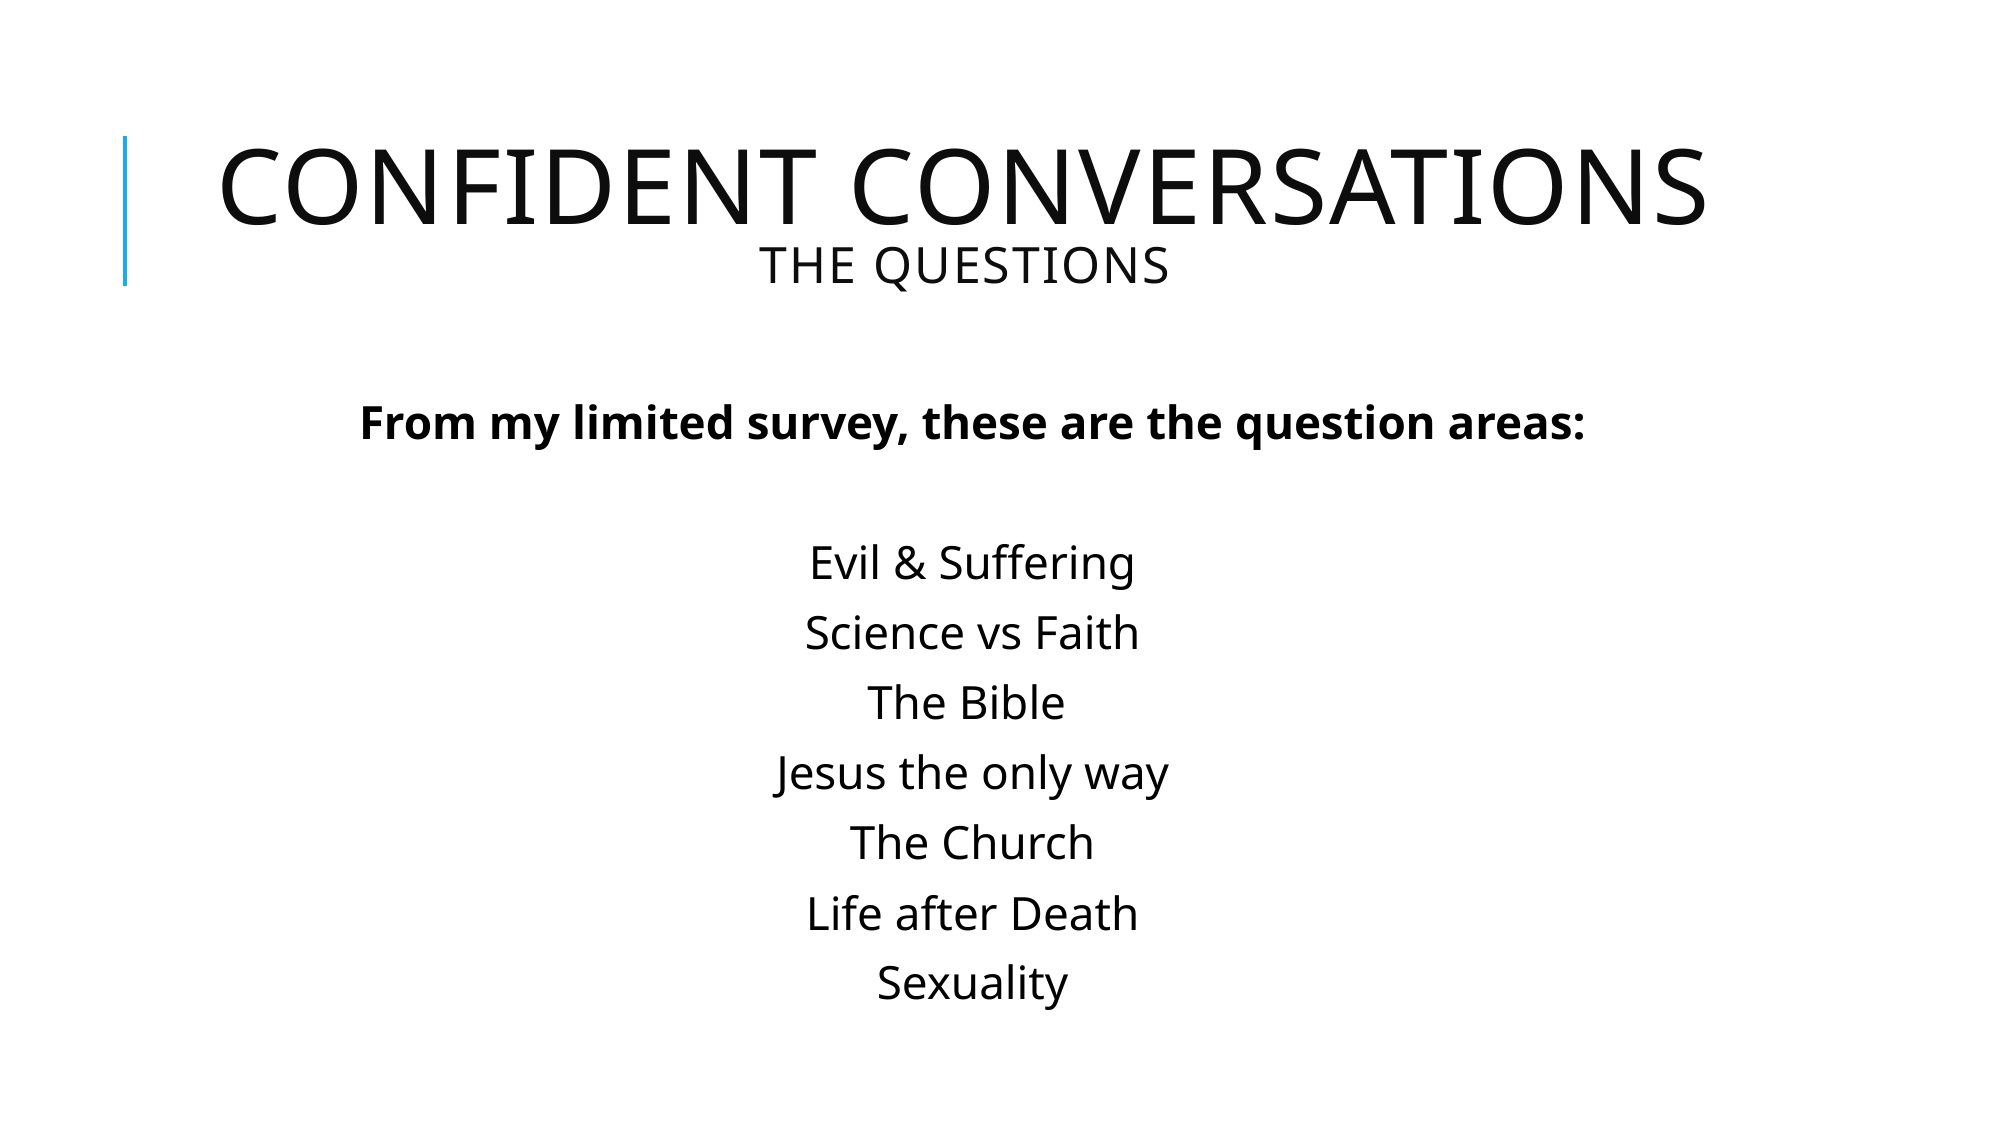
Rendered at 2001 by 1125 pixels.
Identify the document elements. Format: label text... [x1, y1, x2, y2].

list From my limited survey, these are the question areas: Evil & Suffering Science vs Faith The Bible Jesus the only way The Church Life after Death Sexuality [168, 375, 1763, 1035]
title CONFIDENT CONVERSATIONS THE QUESTIONS [168, 96, 1763, 342]
